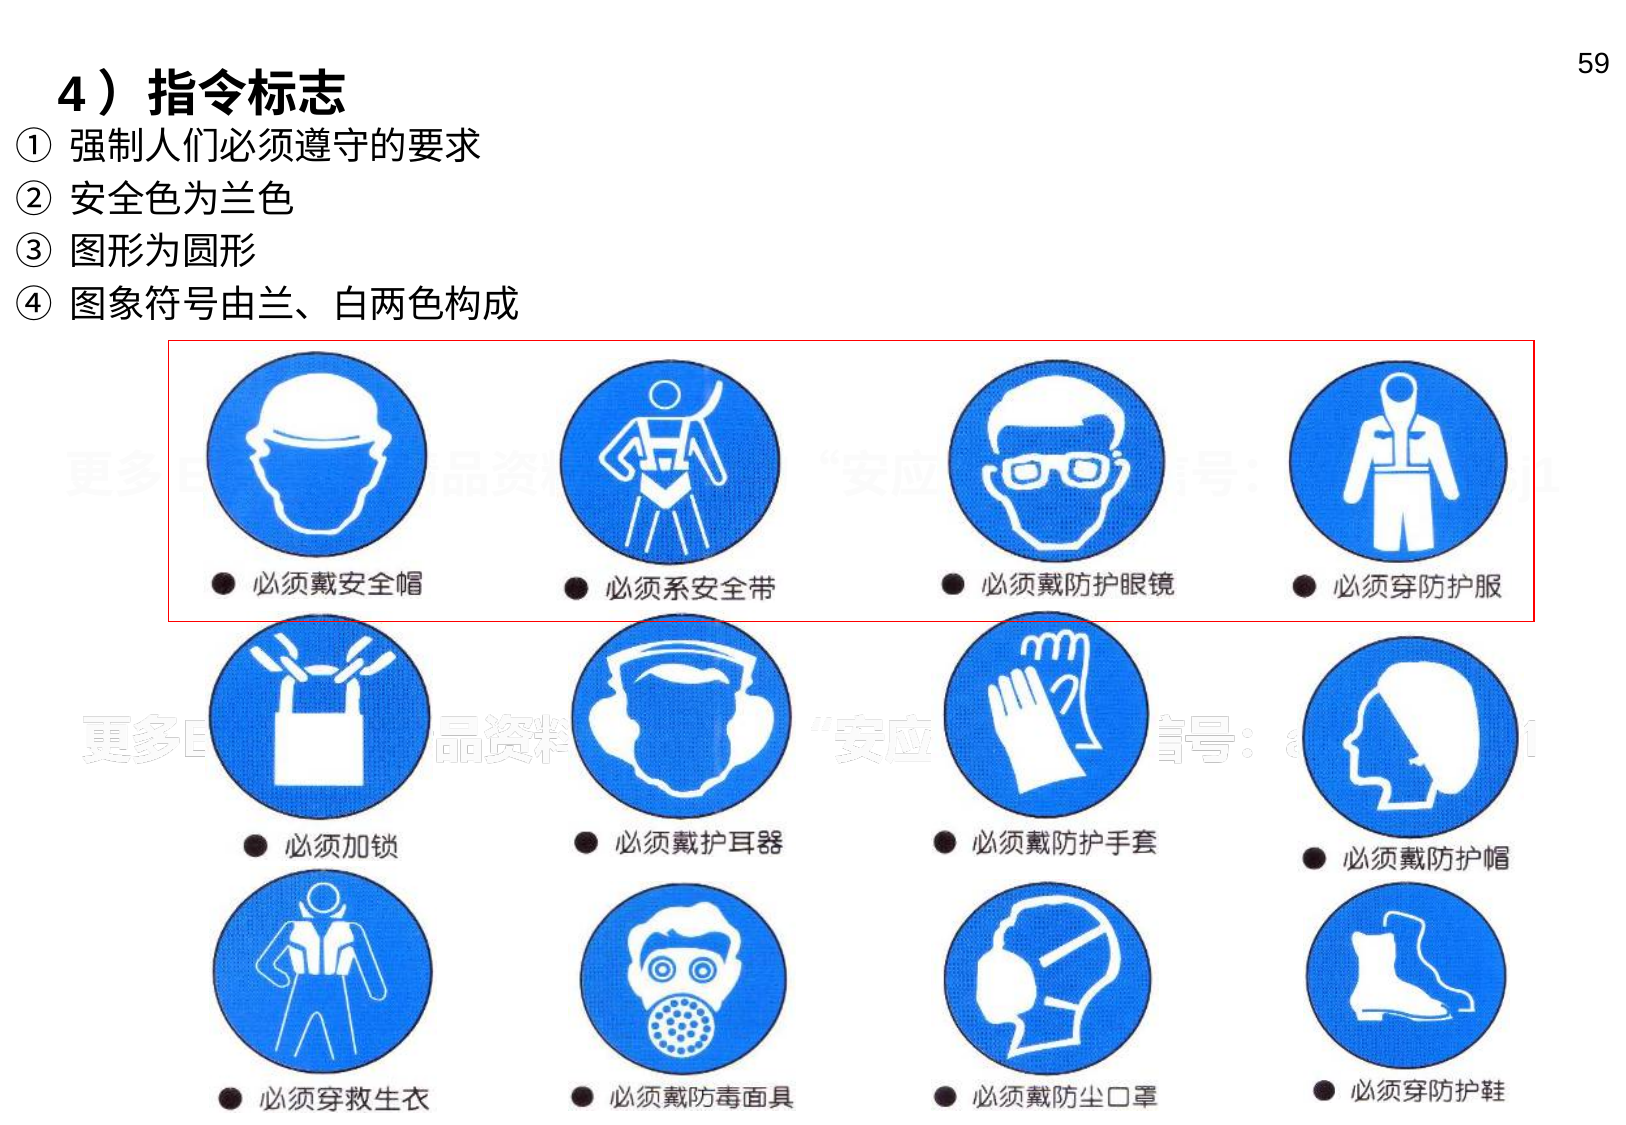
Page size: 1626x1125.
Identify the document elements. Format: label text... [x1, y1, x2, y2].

text_box [168, 340, 1534, 622]
picture [0, 610, 1626, 874]
list ① 强制人们必须遵守的要求 ② 安全色为兰色 ③ 图形为圆形 ④ 图象符号由兰、白两色构成 [0, 114, 747, 333]
picture [568, 881, 796, 1111]
picture [209, 866, 437, 1113]
text_box 58 [1245, 37, 1625, 116]
picture [1284, 358, 1512, 601]
picture [931, 879, 1159, 1111]
picture [203, 350, 431, 599]
picture [937, 357, 1177, 599]
text_box 4）指令标志 [42, 54, 363, 129]
picture [556, 358, 784, 603]
picture [1303, 879, 1510, 1103]
